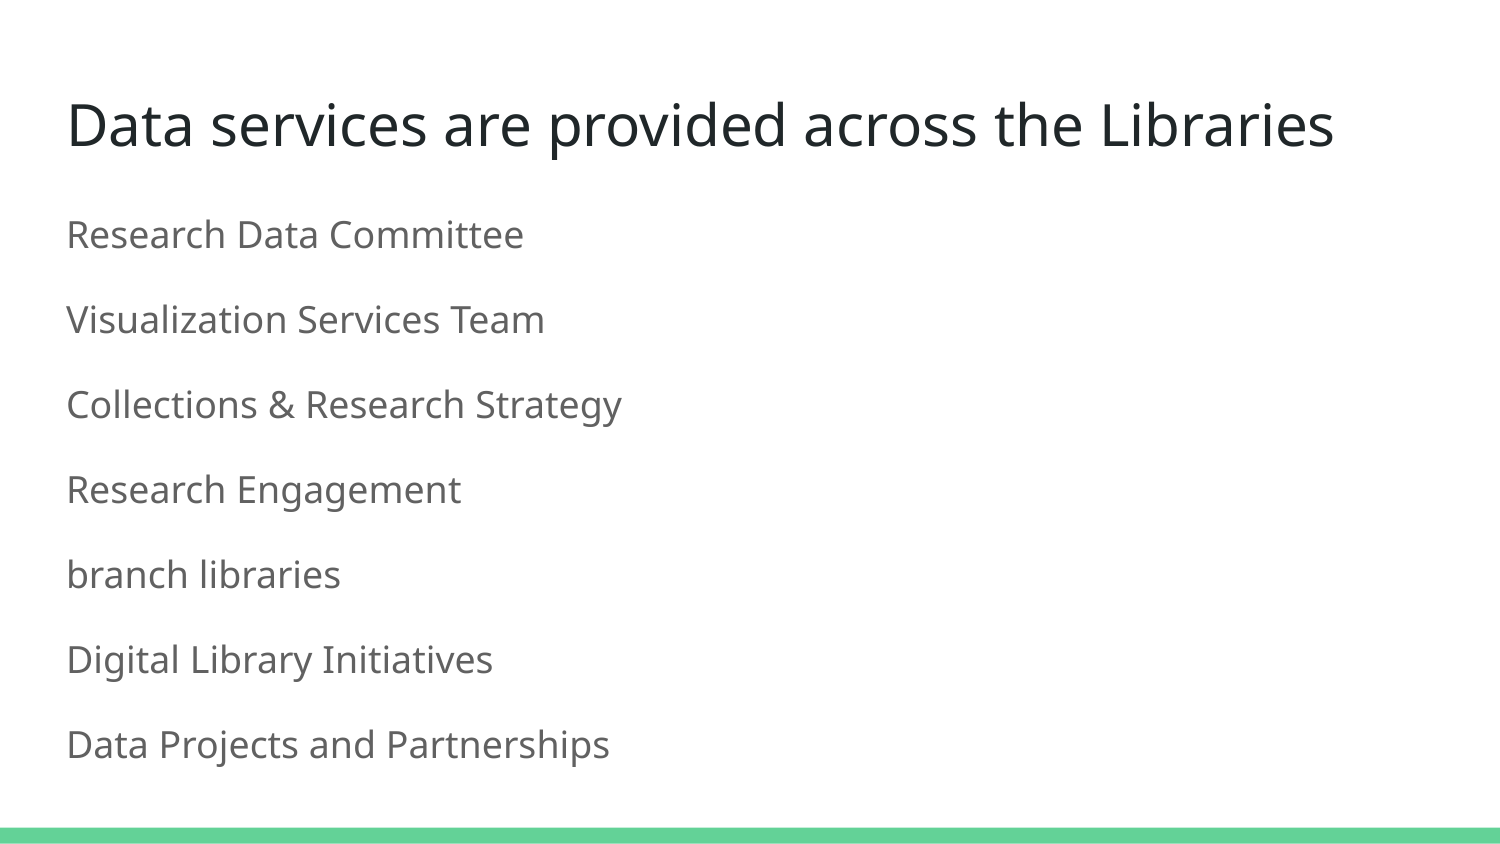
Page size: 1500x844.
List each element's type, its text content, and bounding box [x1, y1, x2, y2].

title Data services are provided across the Libraries [51, 72, 1449, 167]
list Research Data Committee Visualization Services Team Collections & Research Strategy Research Engagement branch libraries Digital Library Initiatives Data Projects and Partnerships [51, 189, 1449, 750]
